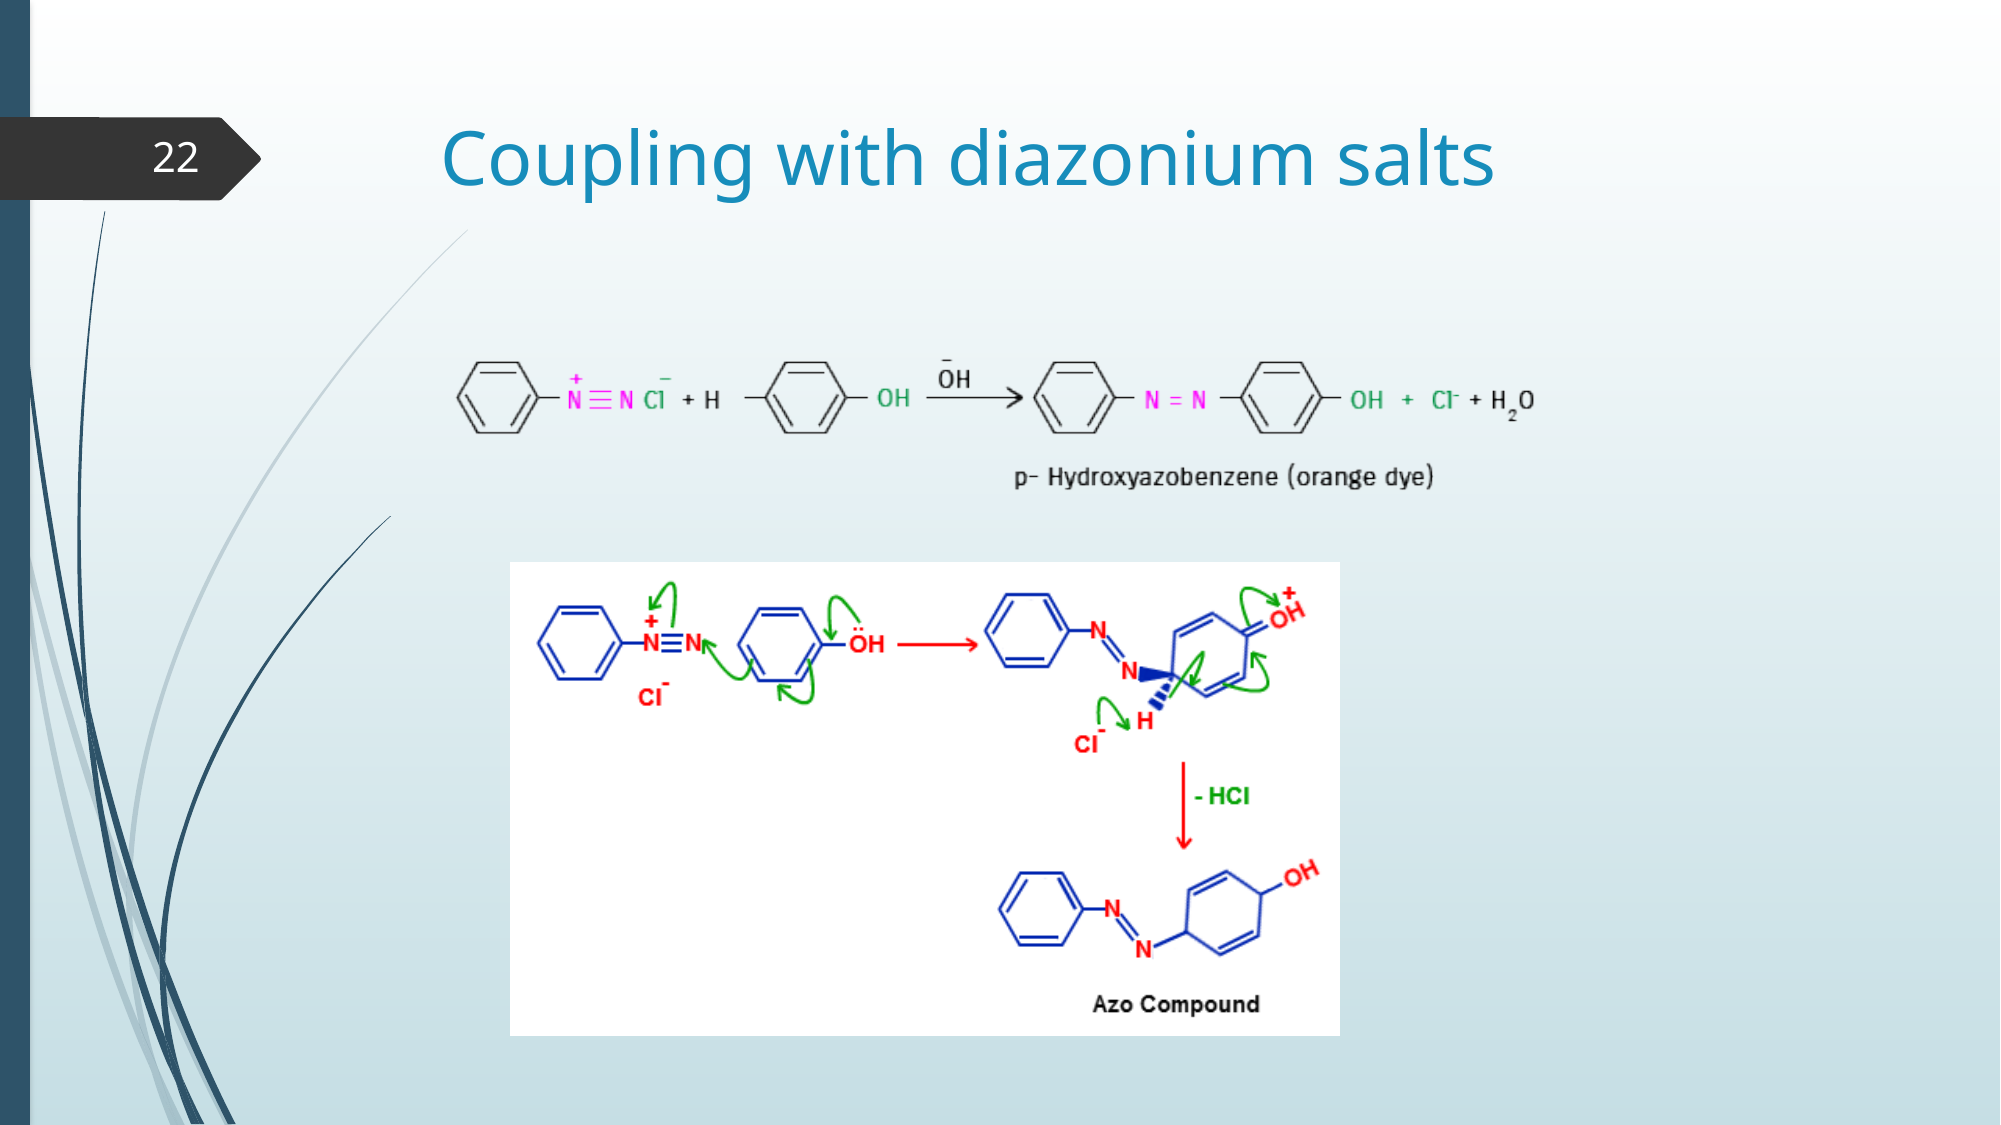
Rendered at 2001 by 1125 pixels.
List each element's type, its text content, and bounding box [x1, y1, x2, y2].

slide_number 22 [87, 129, 216, 190]
title Coupling with diazonium salts [425, 102, 1888, 313]
picture [510, 562, 1341, 1037]
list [445, 337, 1591, 505]
